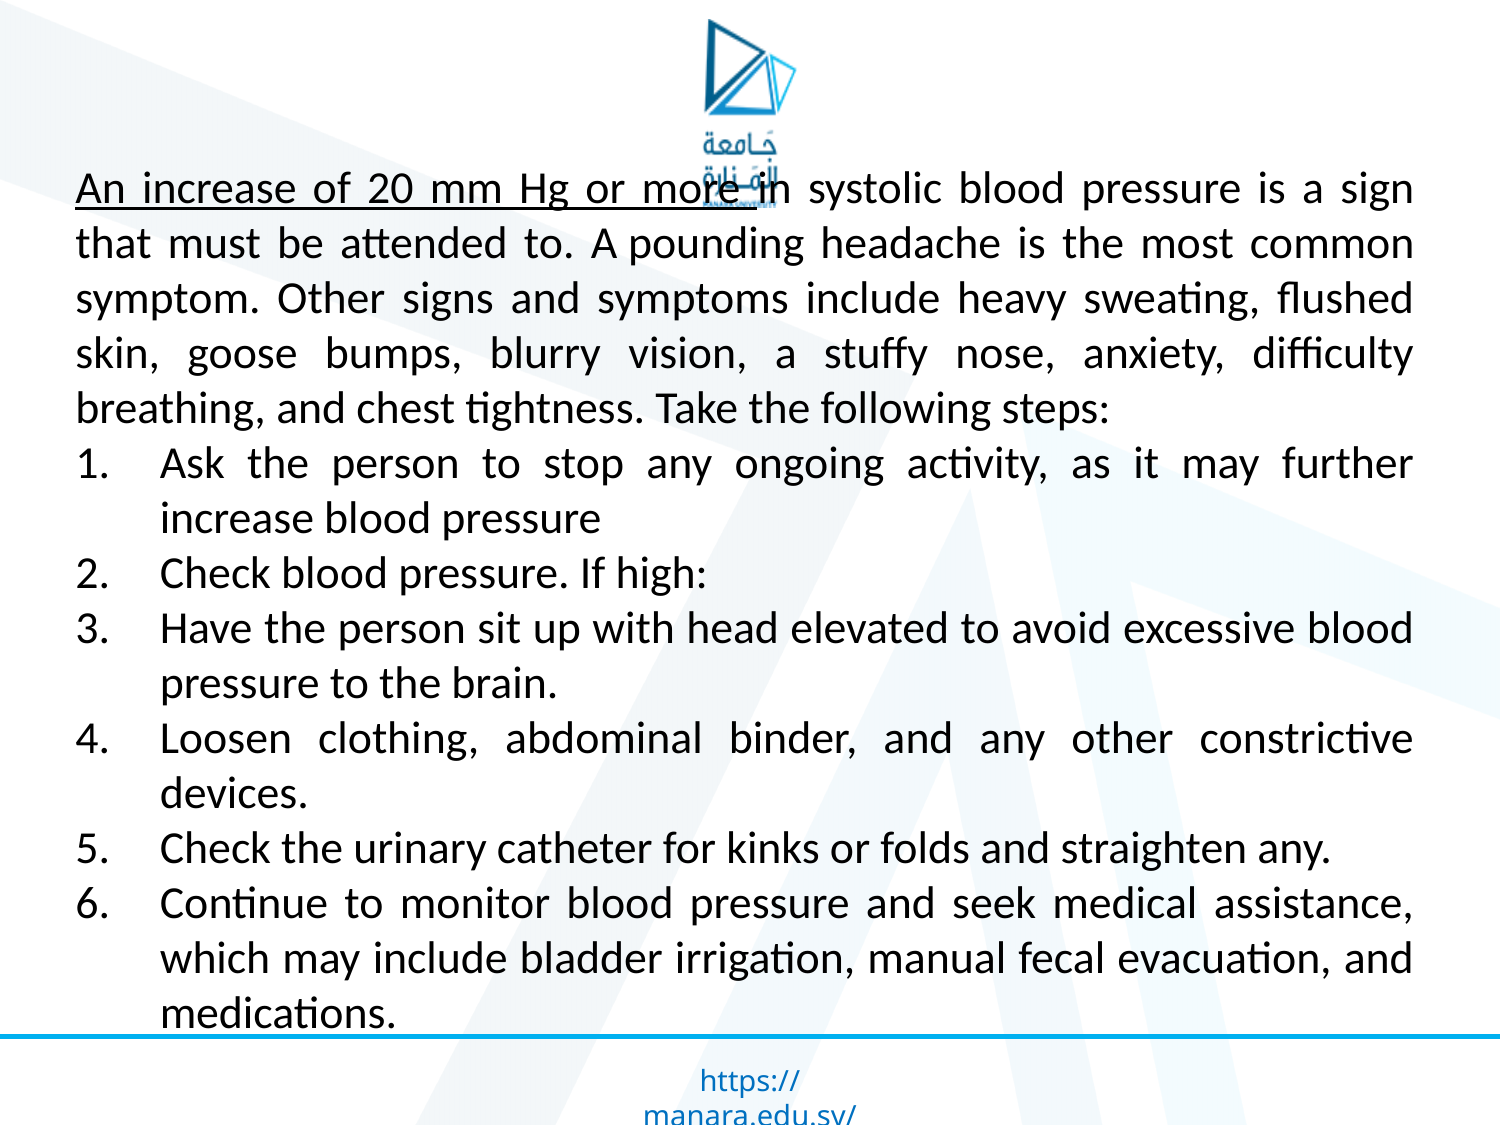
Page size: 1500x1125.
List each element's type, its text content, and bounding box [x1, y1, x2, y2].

text_box An increase of 20 mm Hg or more in systolic blood pressure is a sign that must be attended to. A pounding headache is the most common symptom. Other signs and symptoms include heavy sweating, flushed skin, goose bumps, blurry vision, a stuffy nose, anxiety, difficulty breathing, and chest tightness. Take the following steps: Ask the person to stop any ongoing activity, as it may further increase blood pressure Check blood pressure. If high: Have the person sit up with head elevated to avoid excessive blood pressure to the brain. Loosen clothing, abdominal binder, and any other constrictive devices. Check the urinary catheter for kinks or folds and straighten any. Continue to monitor blood pressure and seek medical assistance, which may include bladder irrigation, manual fecal evacuation, and medications. [60, 150, 1430, 1036]
picture [0, 1040, 1500, 1125]
text_box https://manara.edu.sy/ [617, 1054, 882, 1125]
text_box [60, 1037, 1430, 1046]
picture [0, 0, 1500, 1033]
